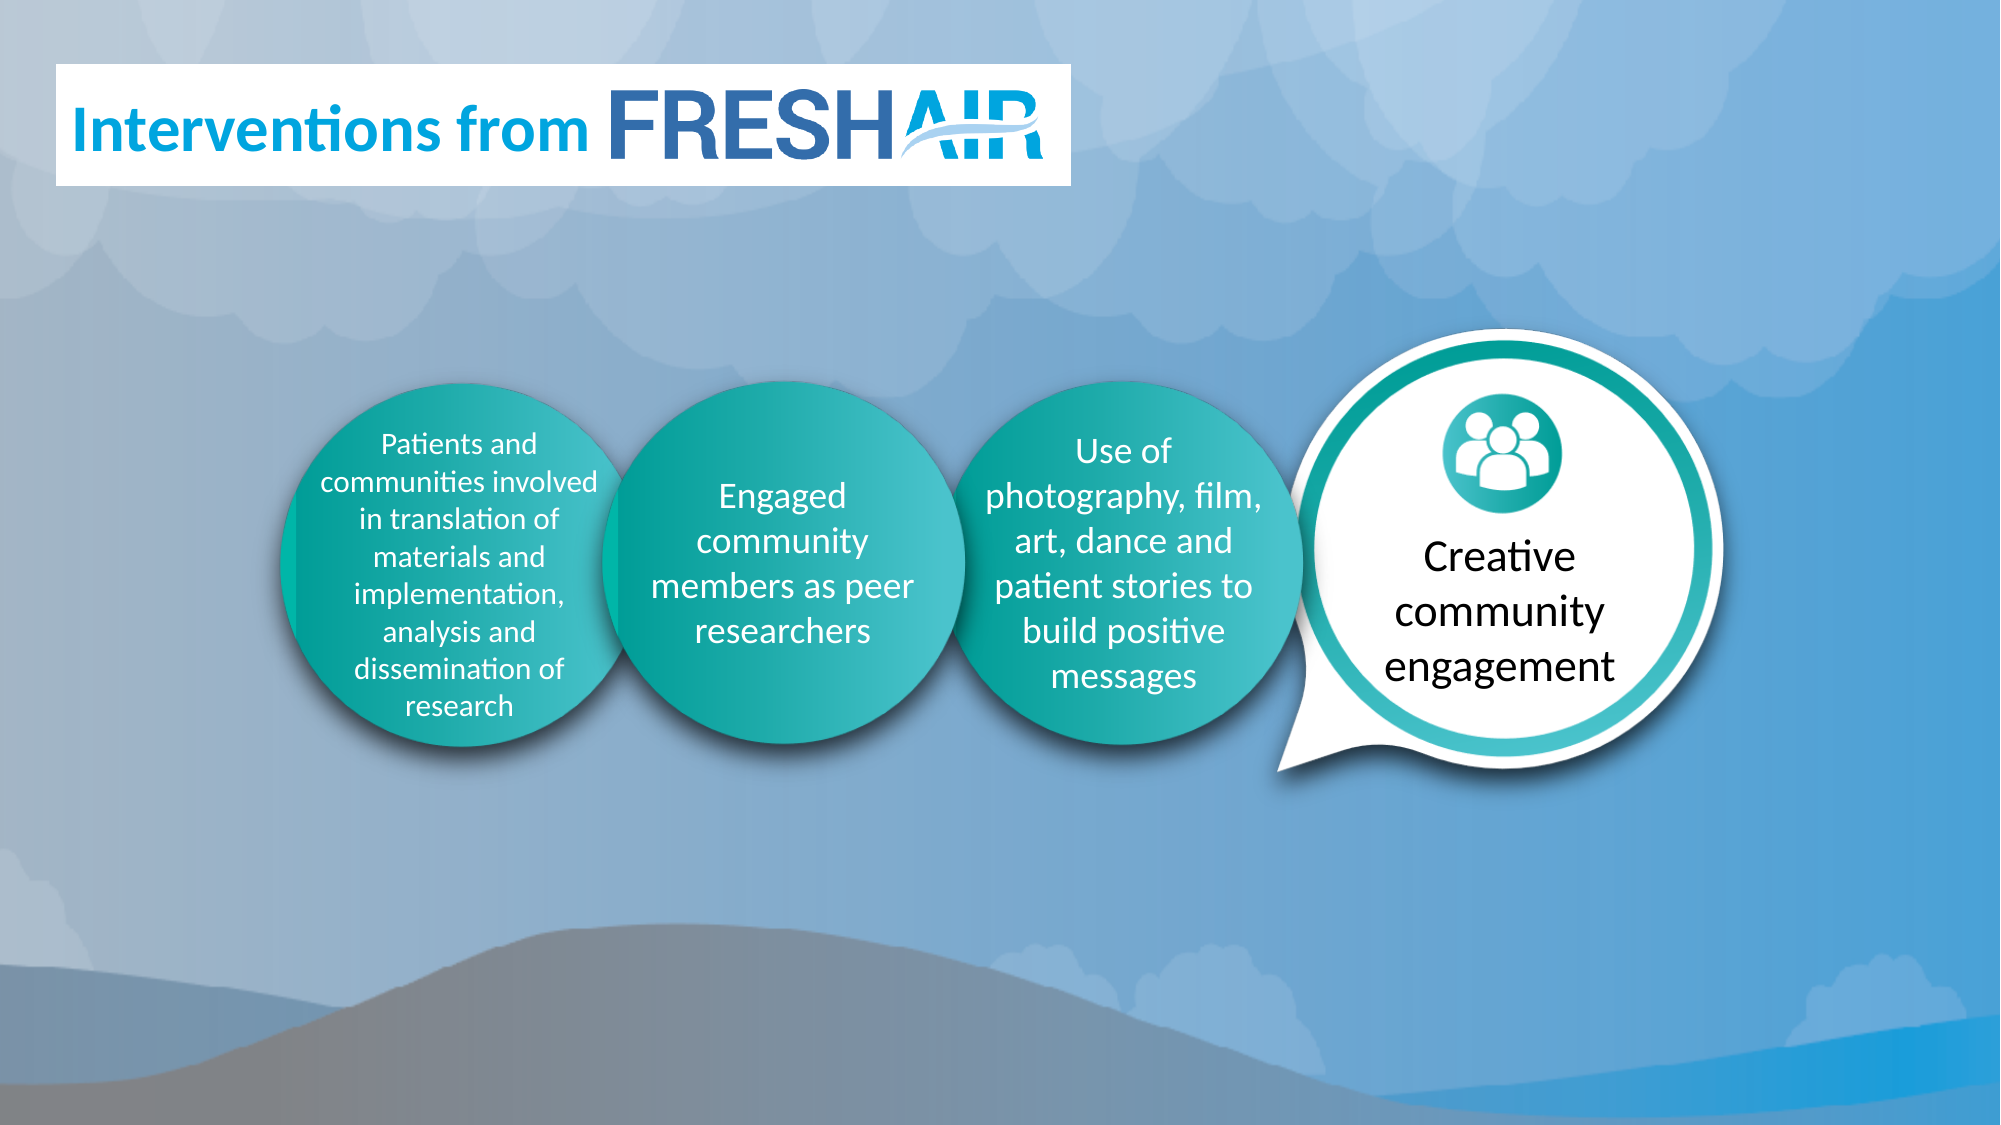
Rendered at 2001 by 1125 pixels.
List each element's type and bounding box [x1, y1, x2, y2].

picture [0, 0, 2000, 1125]
text_box [241, 305, 1759, 819]
